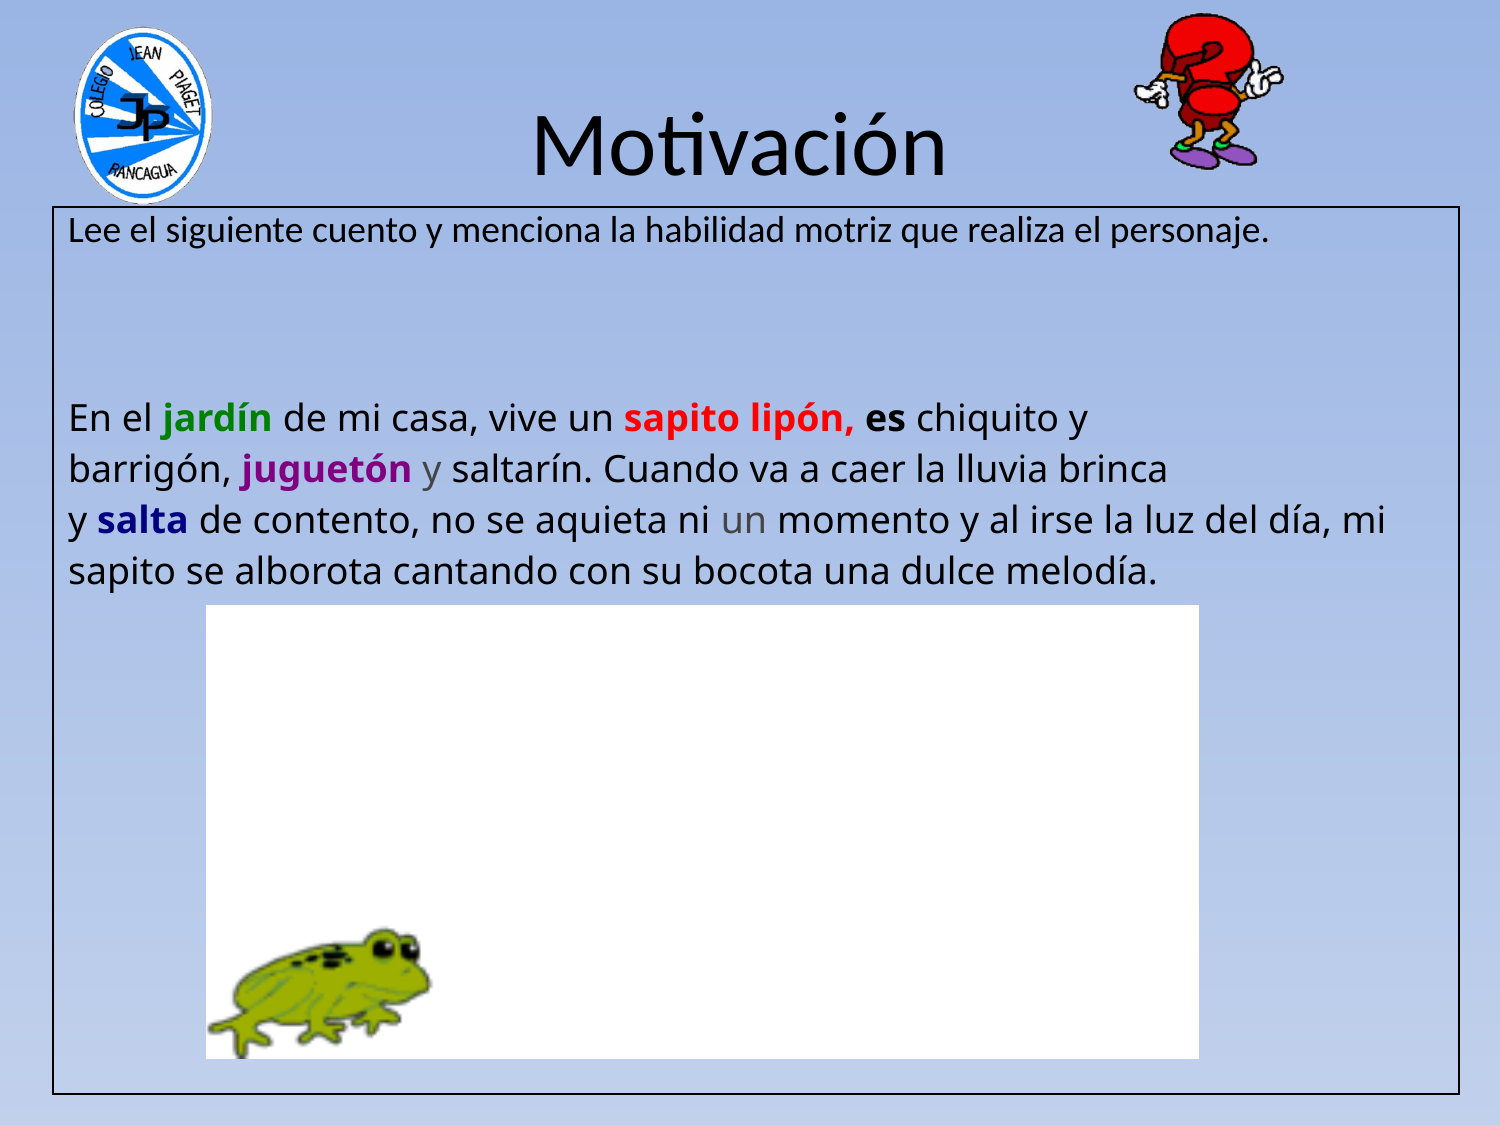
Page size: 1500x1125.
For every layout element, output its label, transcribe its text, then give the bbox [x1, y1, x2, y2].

picture [1127, 0, 1318, 177]
picture [41, 24, 253, 207]
picture [206, 605, 1200, 1059]
table_header Lee el siguiente cuento y menciona la habilidad motriz que realiza el personaje. En el jardín de mi casa, vive un sapito lipón, es chiquito y barrigón, juguetón y saltarín. Cuando va a caer la lluvia brinca y salta de contento, no se aquieta ni un momento y al irse la luz del día, mi sapito se alborota cantando con su bocota una dulce melodía. [54, 208, 1458, 1093]
title Motivación [257, 45, 1425, 206]
